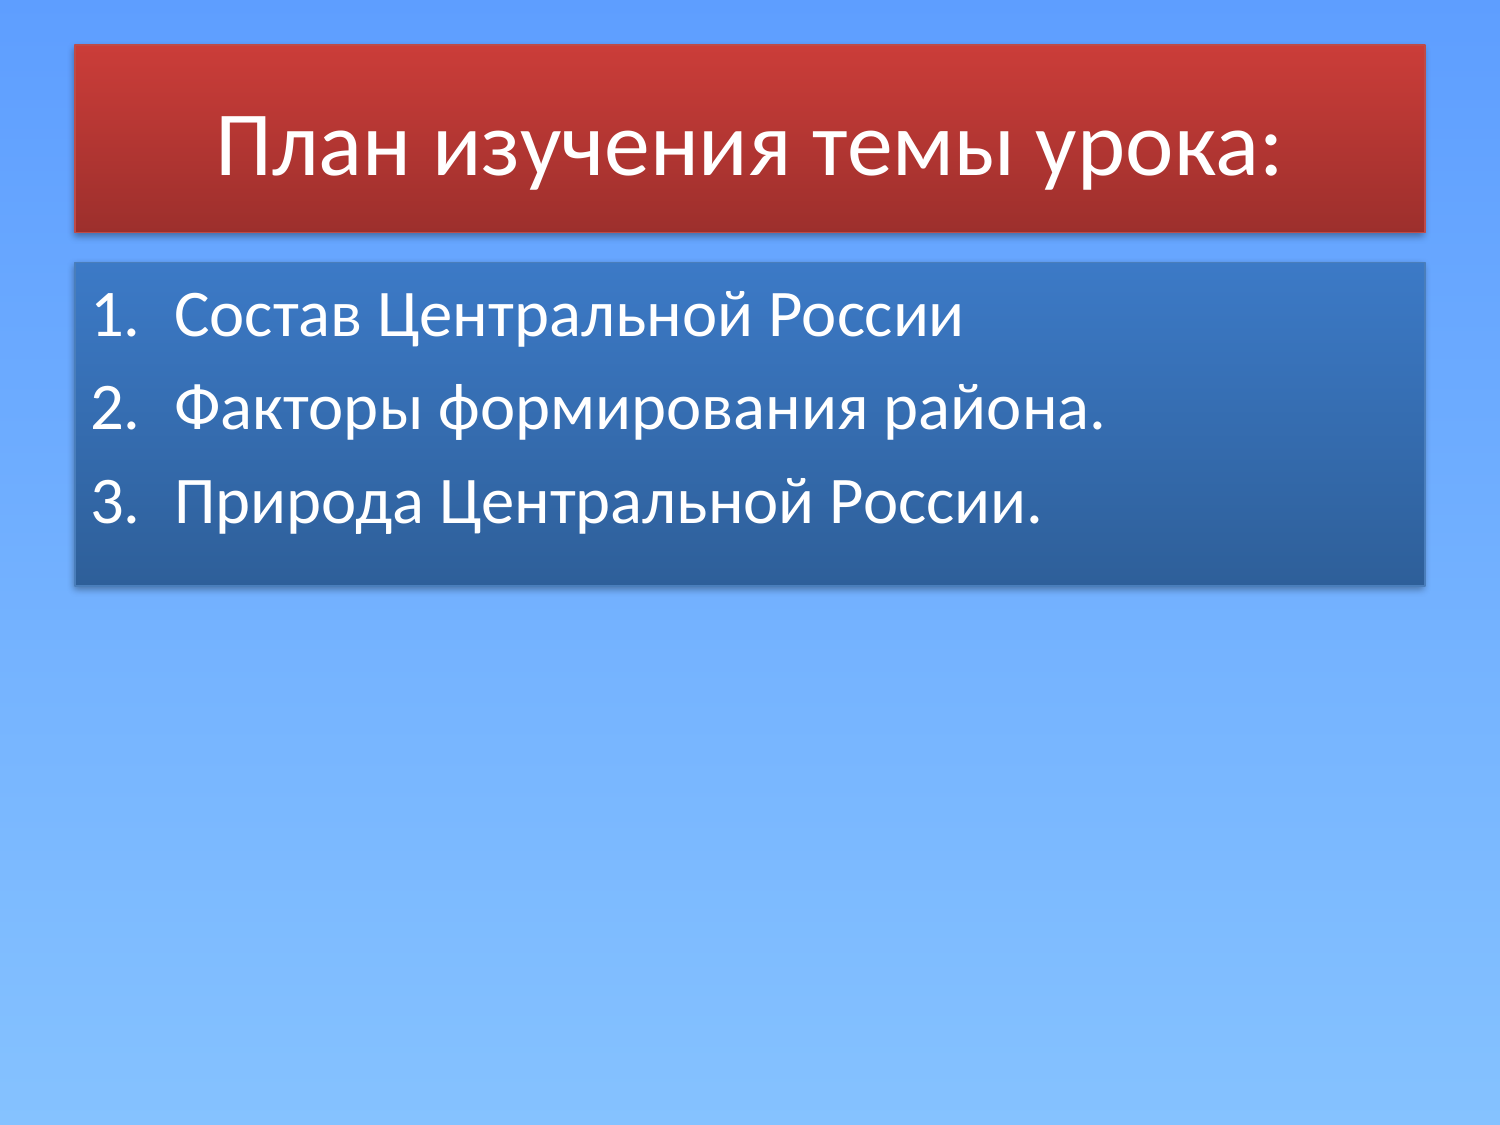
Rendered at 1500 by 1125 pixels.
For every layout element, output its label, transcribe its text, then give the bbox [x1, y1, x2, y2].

list Состав Центральной России Факторы формирования района. Природа Центральной России. [74, 262, 1426, 587]
title План изучения темы урока: [74, 44, 1426, 233]
